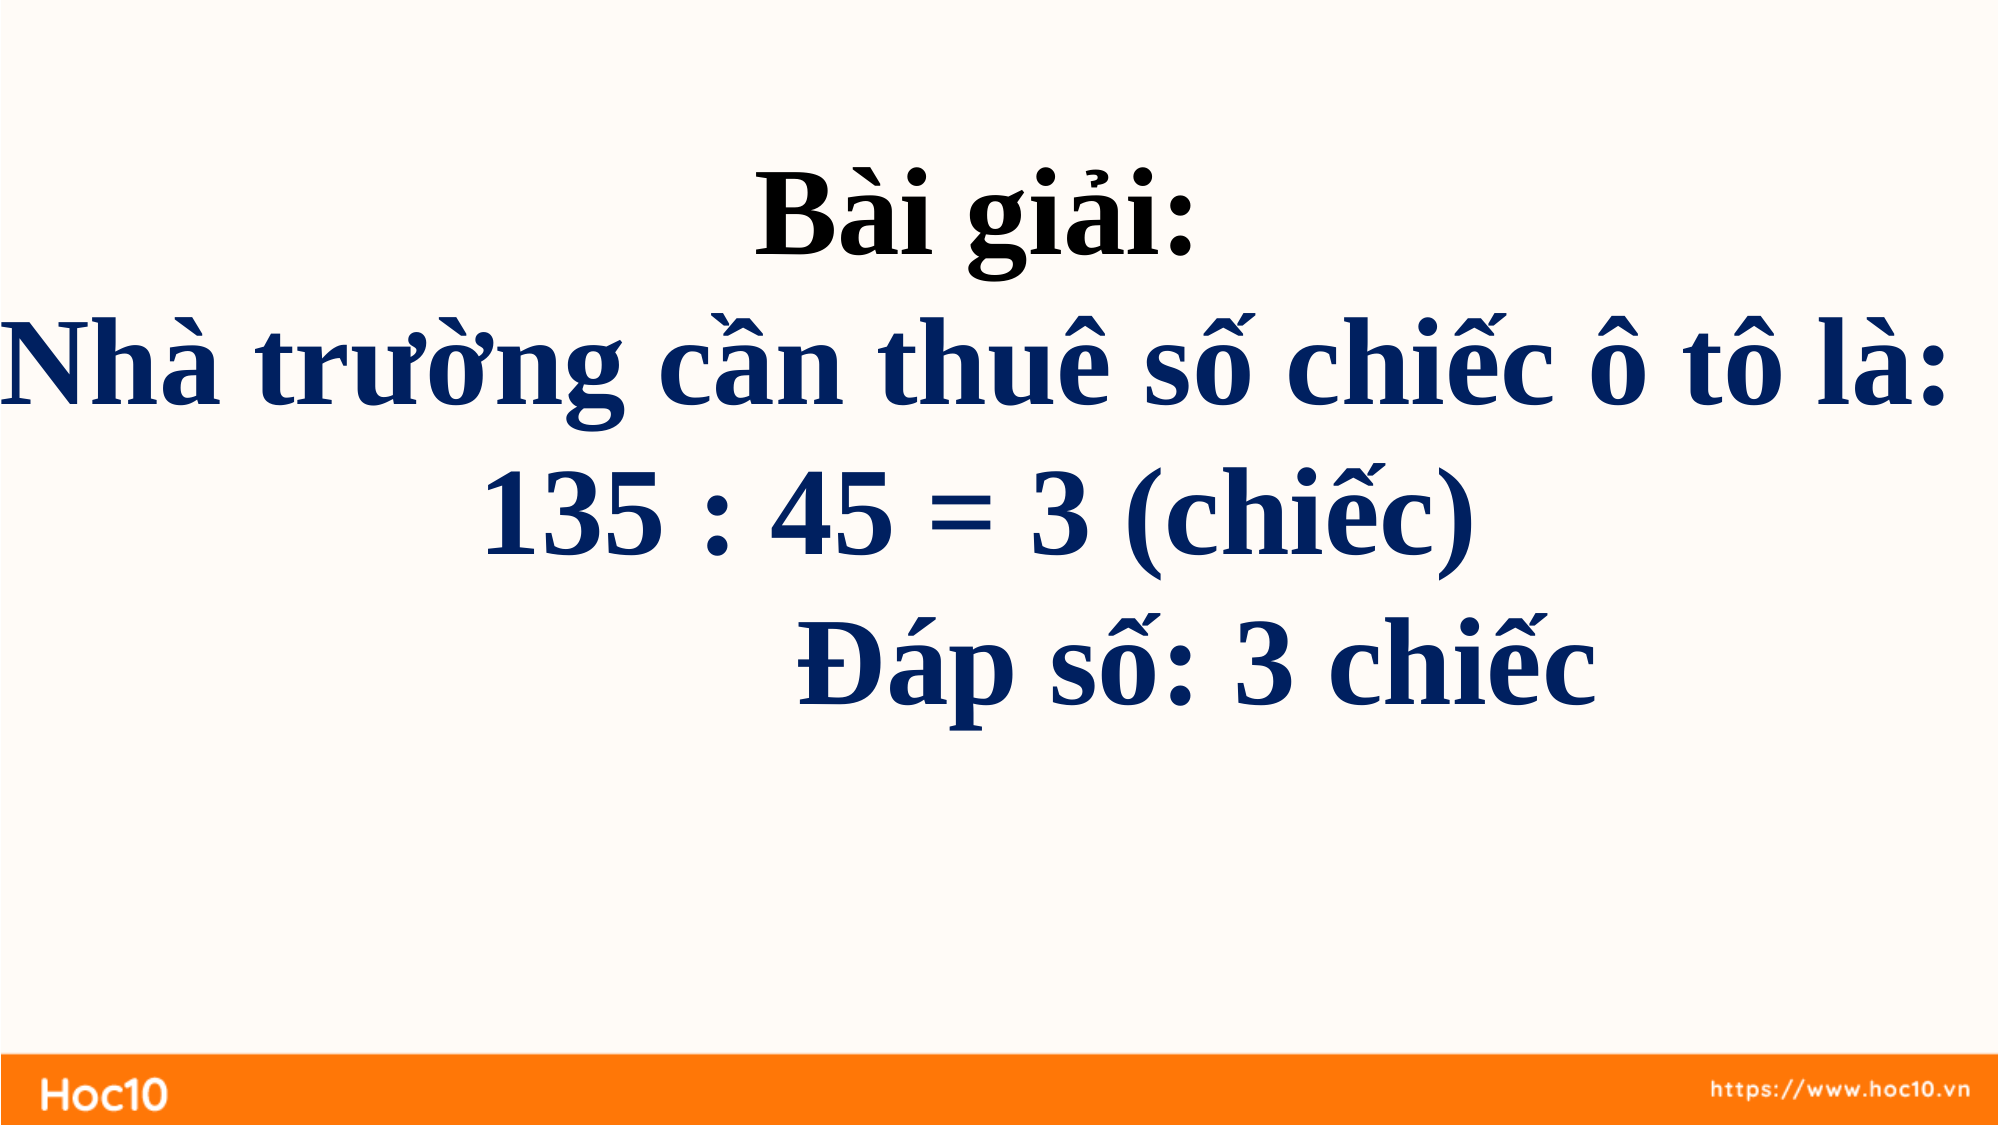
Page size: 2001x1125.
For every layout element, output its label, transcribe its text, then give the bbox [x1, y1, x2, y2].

text_box Bài giải: Nhà trường cần thuê số chiếc ô tô là: 135 : 45 = 3 (chiếc) Đáp số: 3 chiếc [0, 121, 1979, 737]
picture [1, 0, 1998, 1125]
